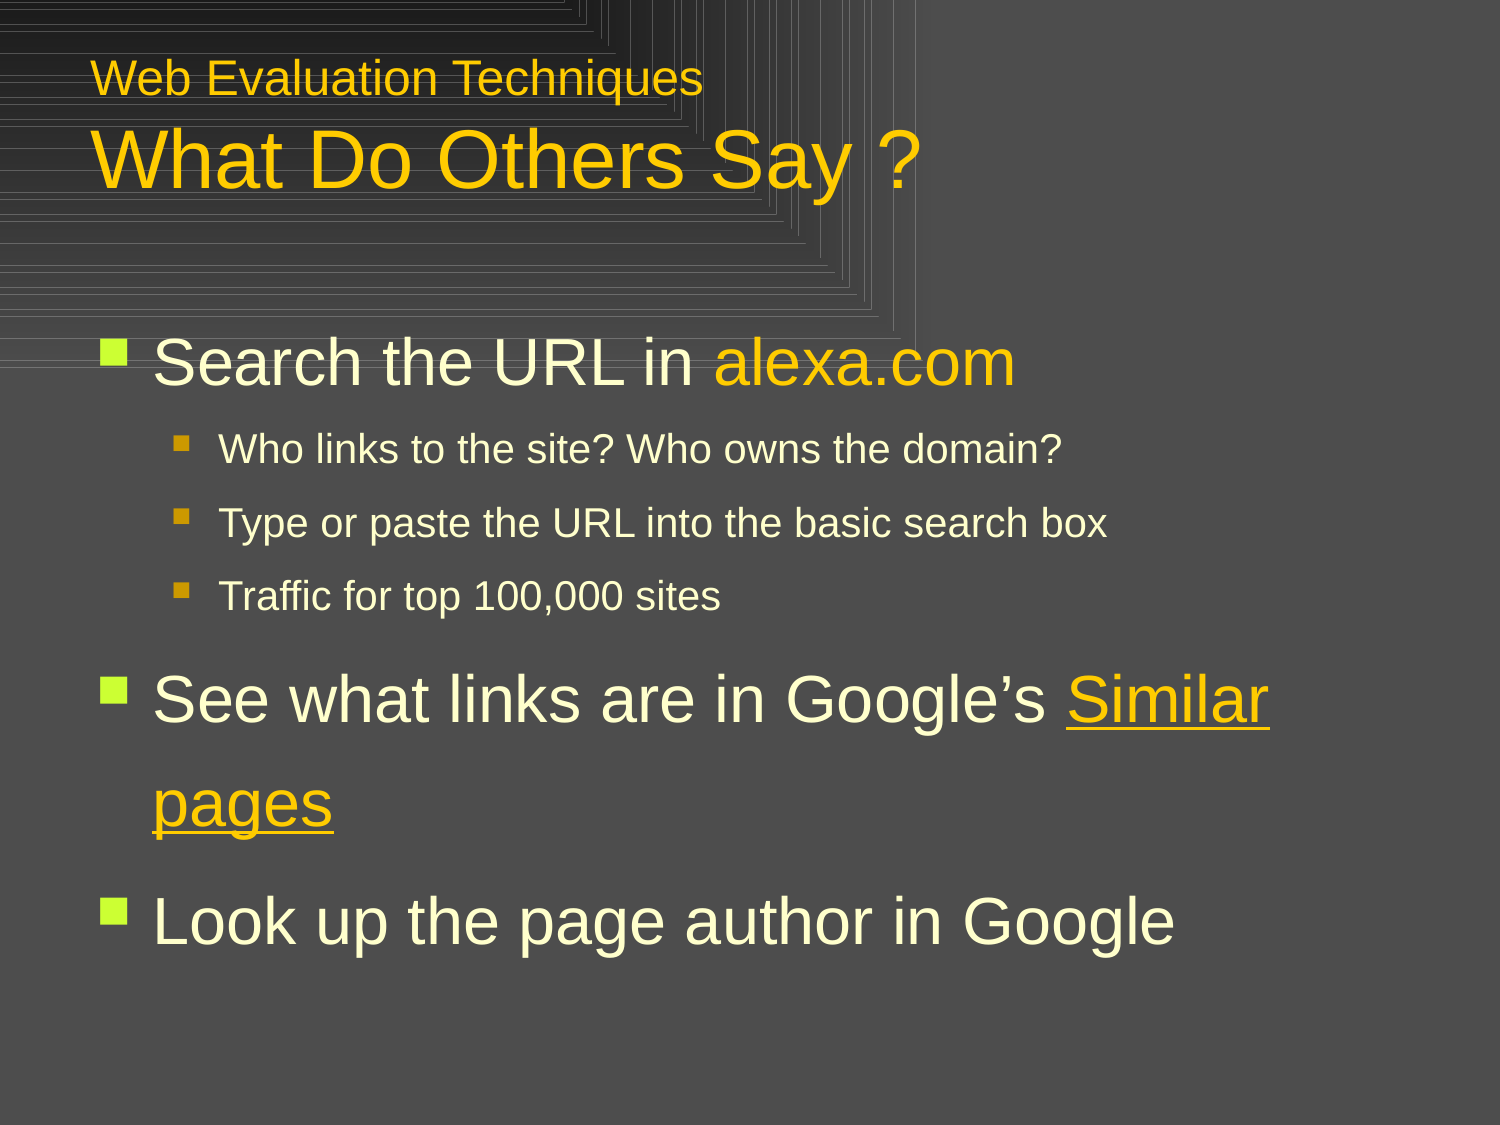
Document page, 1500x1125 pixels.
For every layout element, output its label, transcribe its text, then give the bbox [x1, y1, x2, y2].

title Web Evaluation Techniques What Do Others Say ? [74, 37, 1126, 213]
list Search the URL in alexa.com Who links to the site? Who owns the domain? Type or paste the URL into the basic search box Traffic for top 100,000 sites See what links are in Google’s Similar pages Look up the page author in Google [80, 287, 1419, 838]
